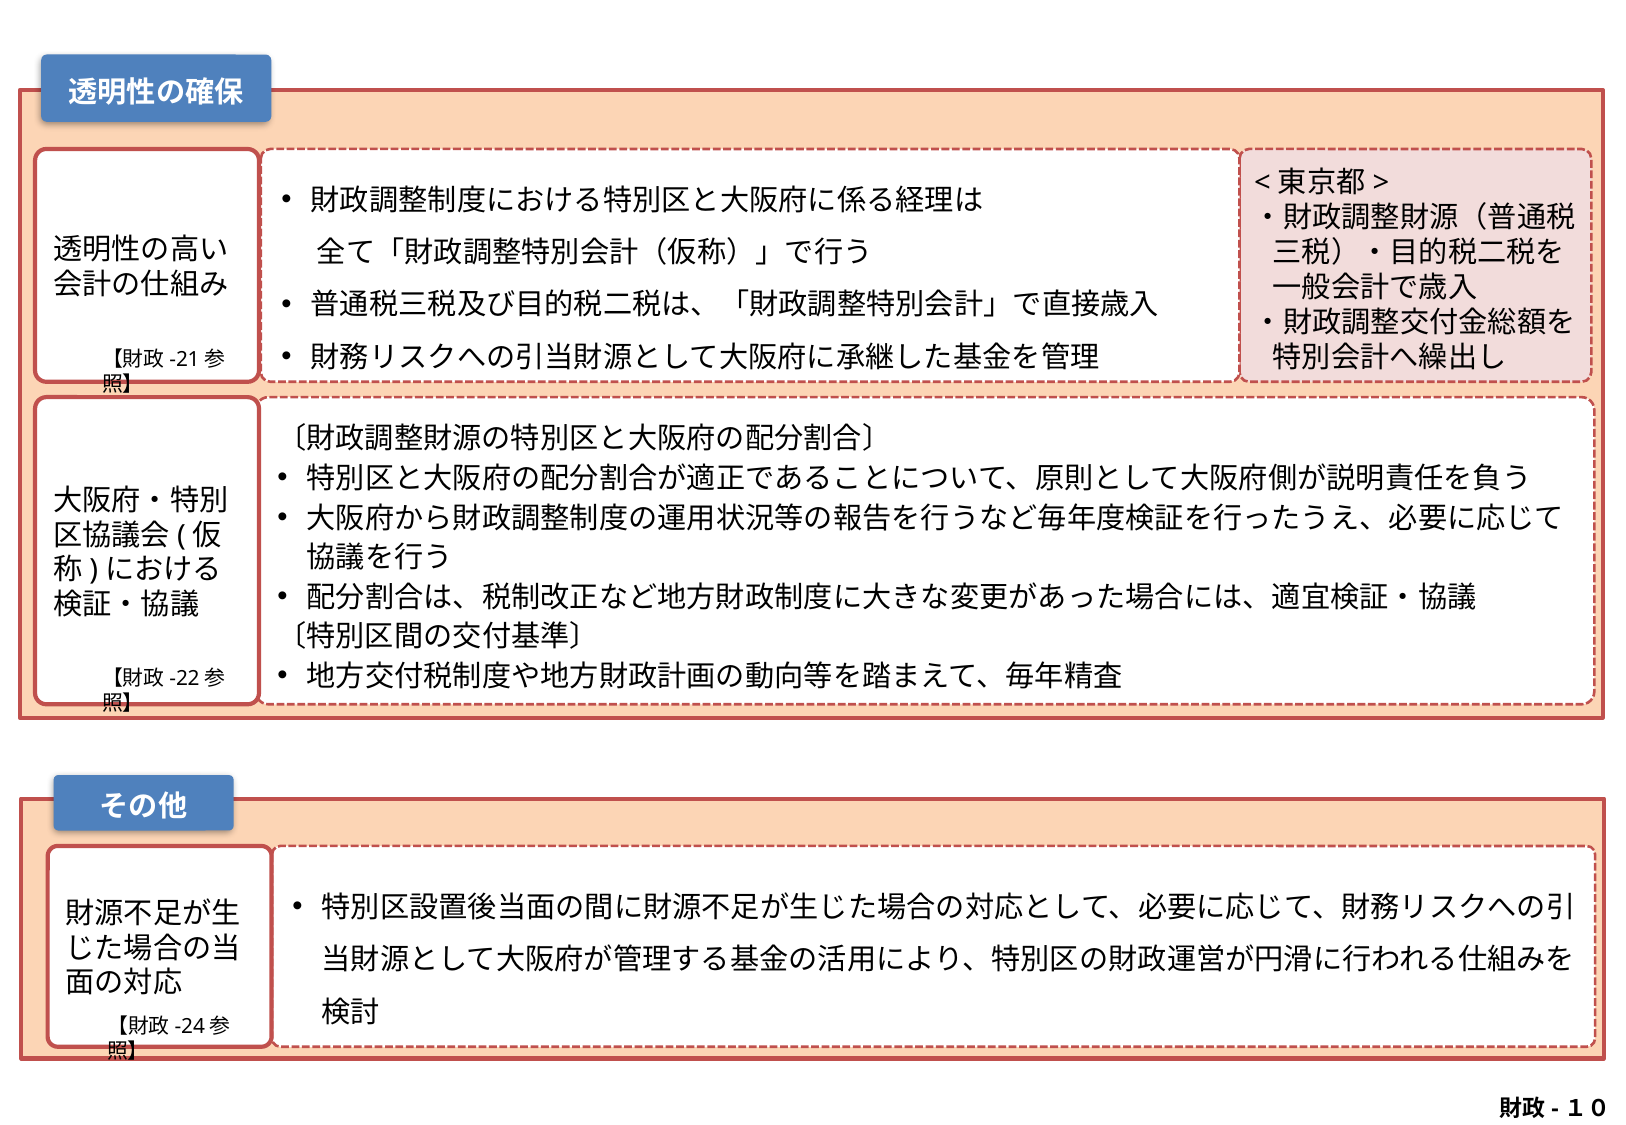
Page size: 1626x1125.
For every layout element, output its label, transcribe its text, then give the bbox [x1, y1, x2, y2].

text_box その他 [52, 774, 235, 832]
text_box 財政-１０ [1455, 1086, 1625, 1125]
text_box [19, 797, 1606, 1061]
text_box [19, 54, 1603, 718]
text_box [34, 148, 1592, 382]
text_box 財源不足が生じた場合の当面の対応 [45, 843, 274, 1049]
text_box 【財政-24参照】 [92, 1005, 272, 1070]
text_box 特別区設置後当面の間に財源不足が生じた場合の対応として、必要に応じて、財務リスクへの引当財源として大阪府が管理する基金の活用により、特別区の財政運営が円滑に行われる仕組みを検討 [272, 843, 1598, 1049]
